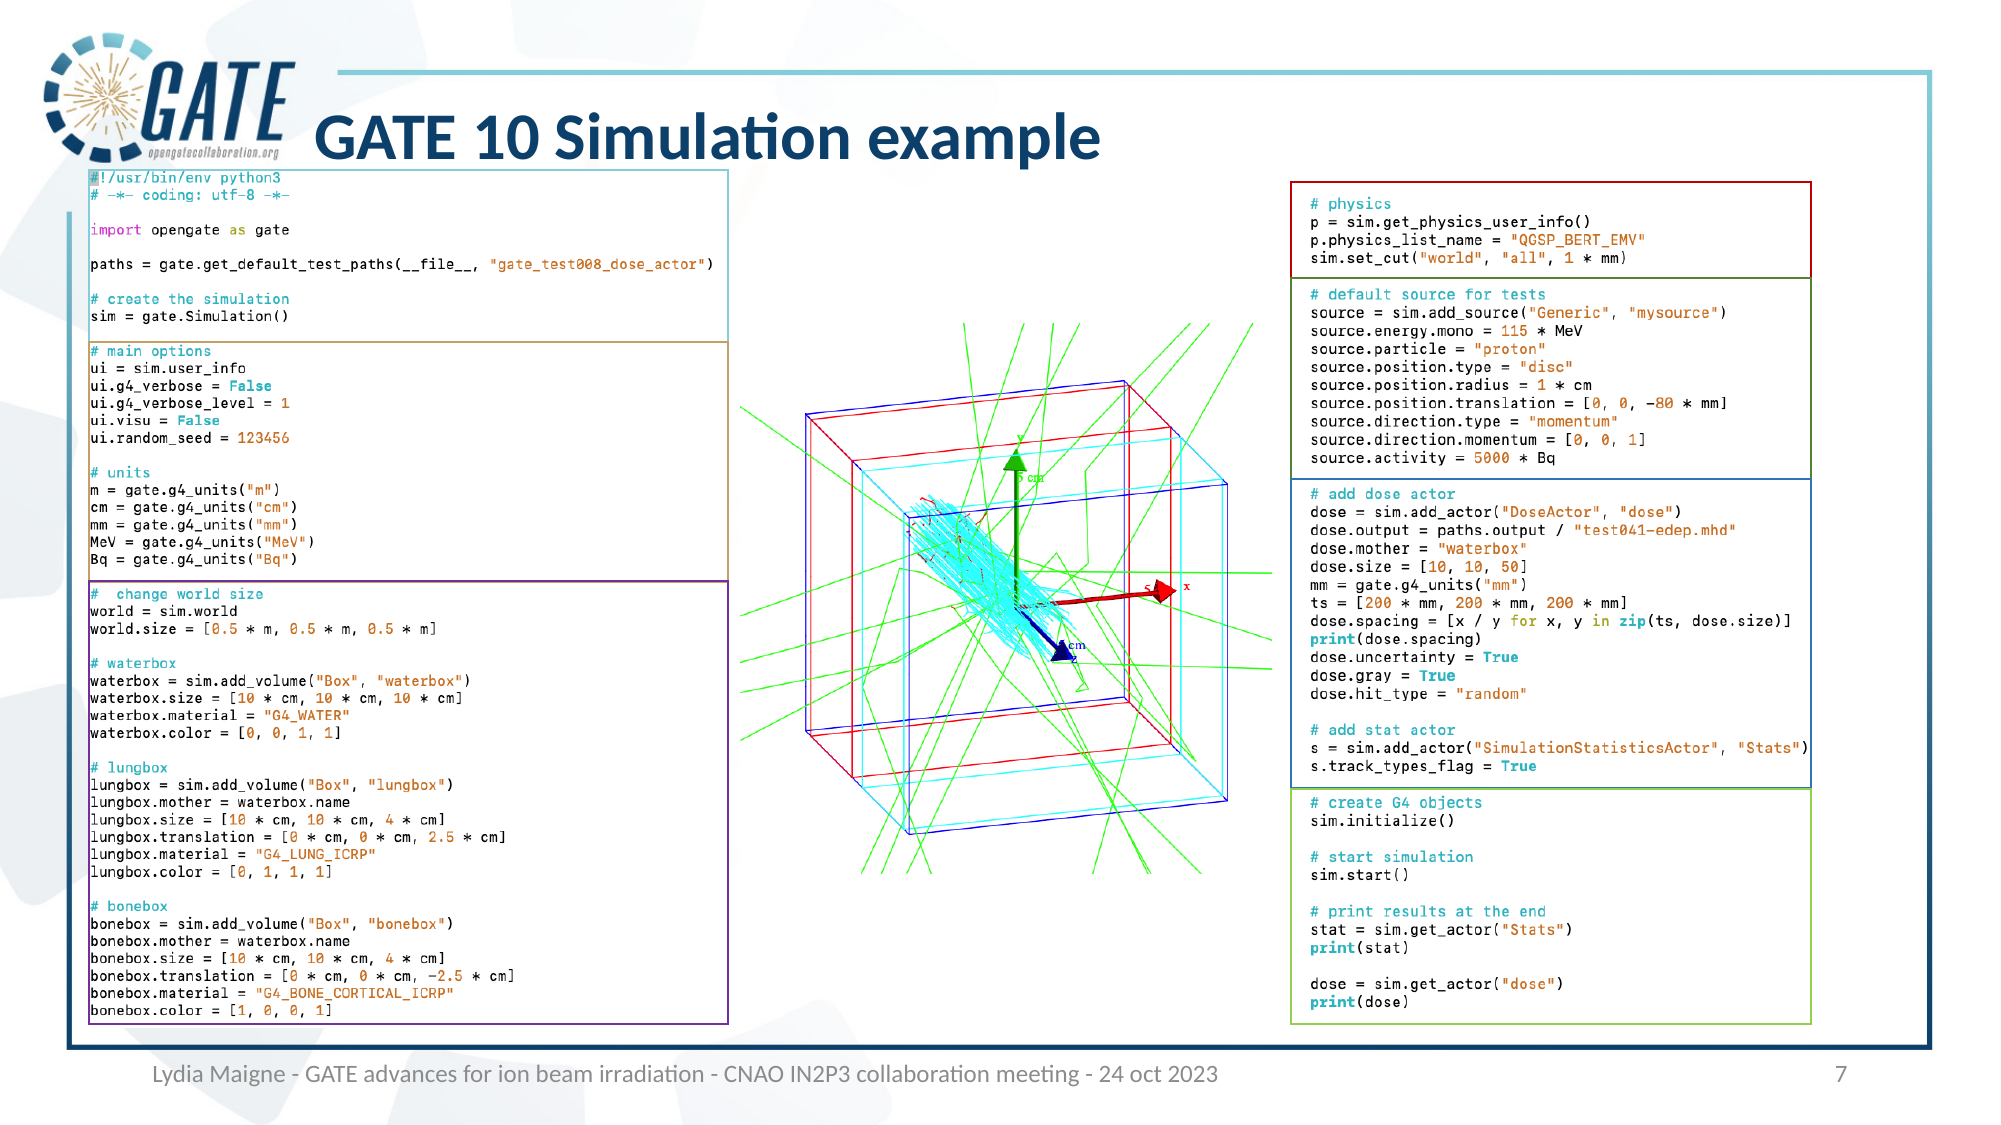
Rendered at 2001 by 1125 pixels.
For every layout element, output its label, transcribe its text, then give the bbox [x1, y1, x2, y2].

text_box [1290, 788, 1812, 1025]
footer Lydia Maigne - GATE advances for ion beam irradiation - CNAO IN2P3 collaboration meeting - 24 oct 2023 [137, 1042, 1740, 1103]
text_box [1290, 478, 1307, 788]
text_box [1290, 277, 1307, 478]
text_box GATE 10 Simulation example [299, 86, 1118, 181]
picture [0, 0, 2001, 1125]
slide_number 7 [1751, 1042, 1863, 1103]
text_box [1290, 181, 1307, 277]
